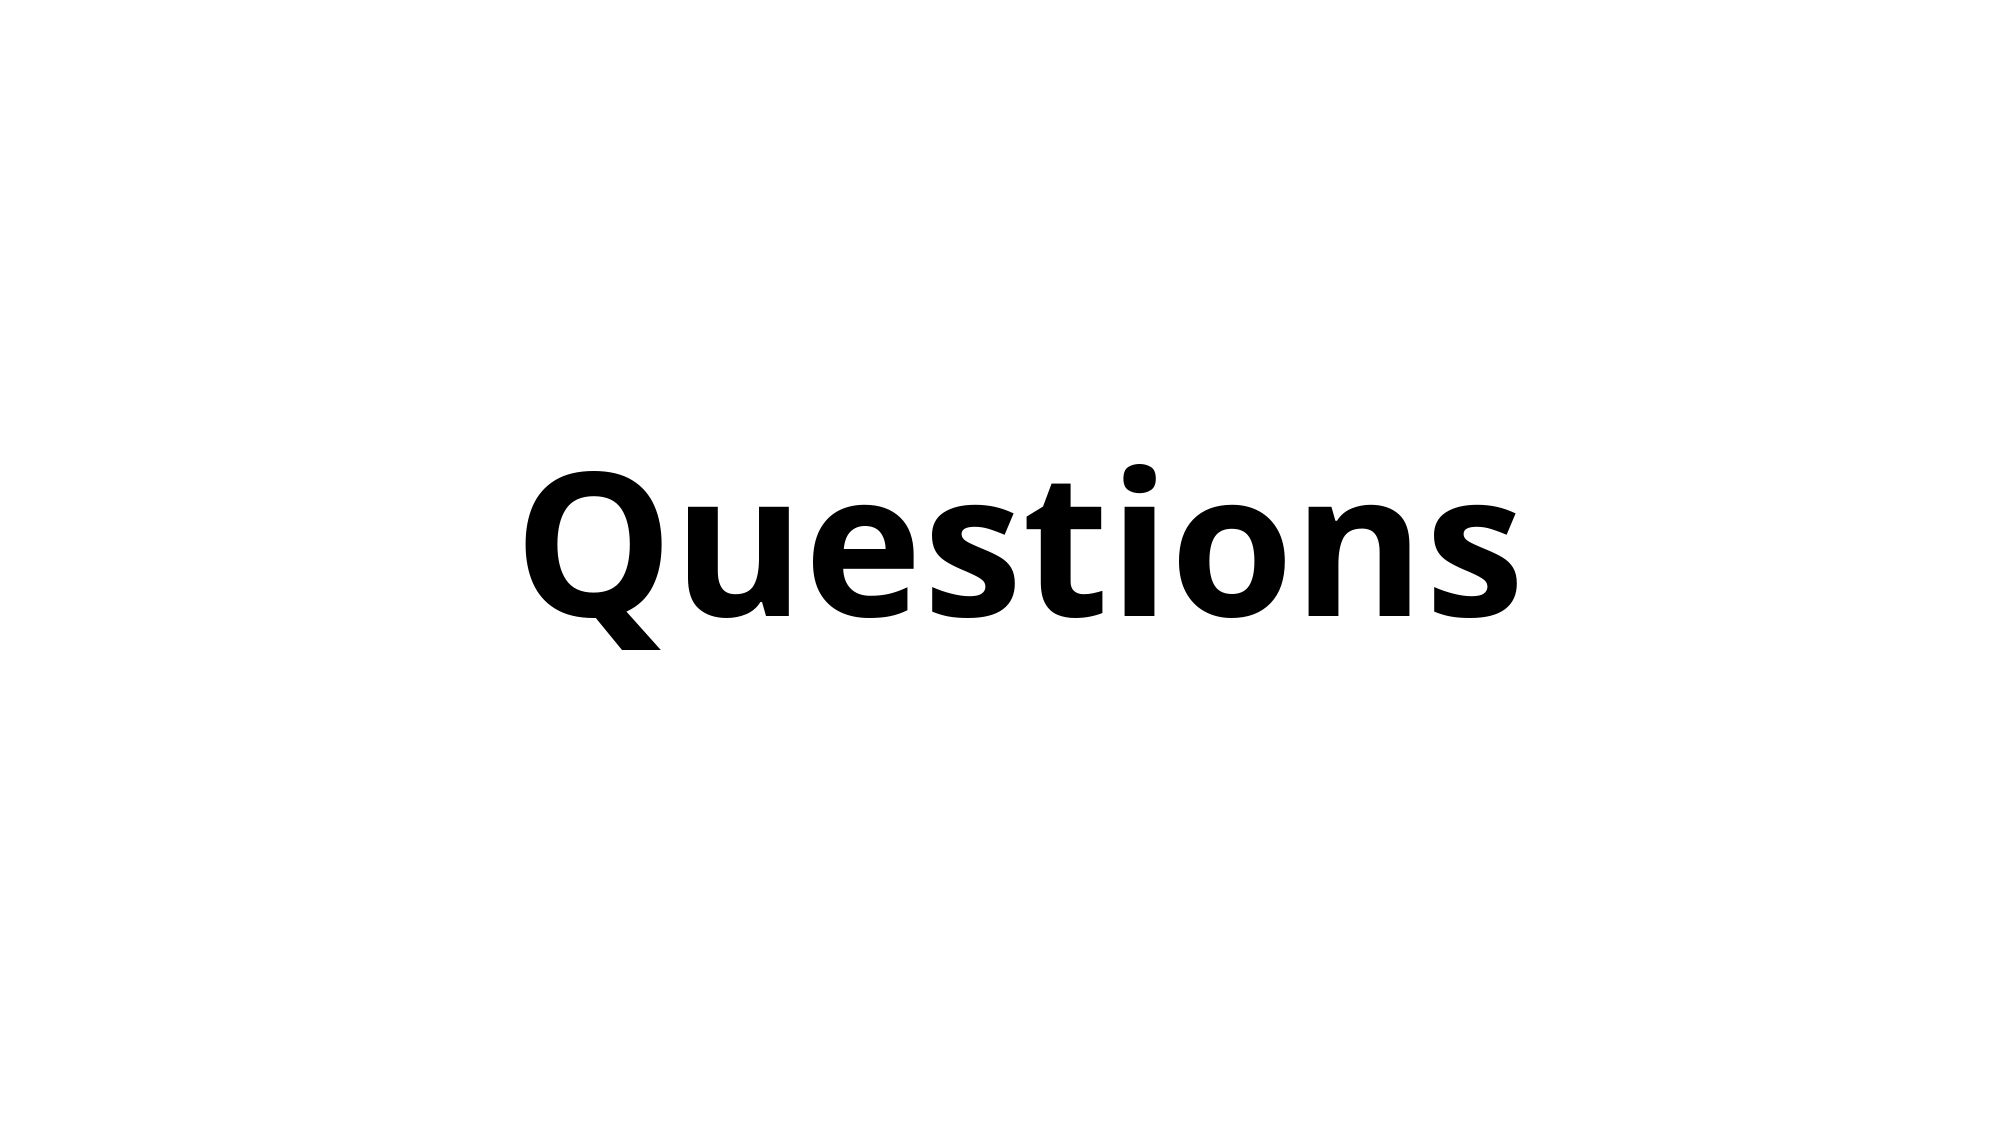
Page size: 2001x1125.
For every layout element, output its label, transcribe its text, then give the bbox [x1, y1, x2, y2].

title Questions [157, 443, 1883, 661]
